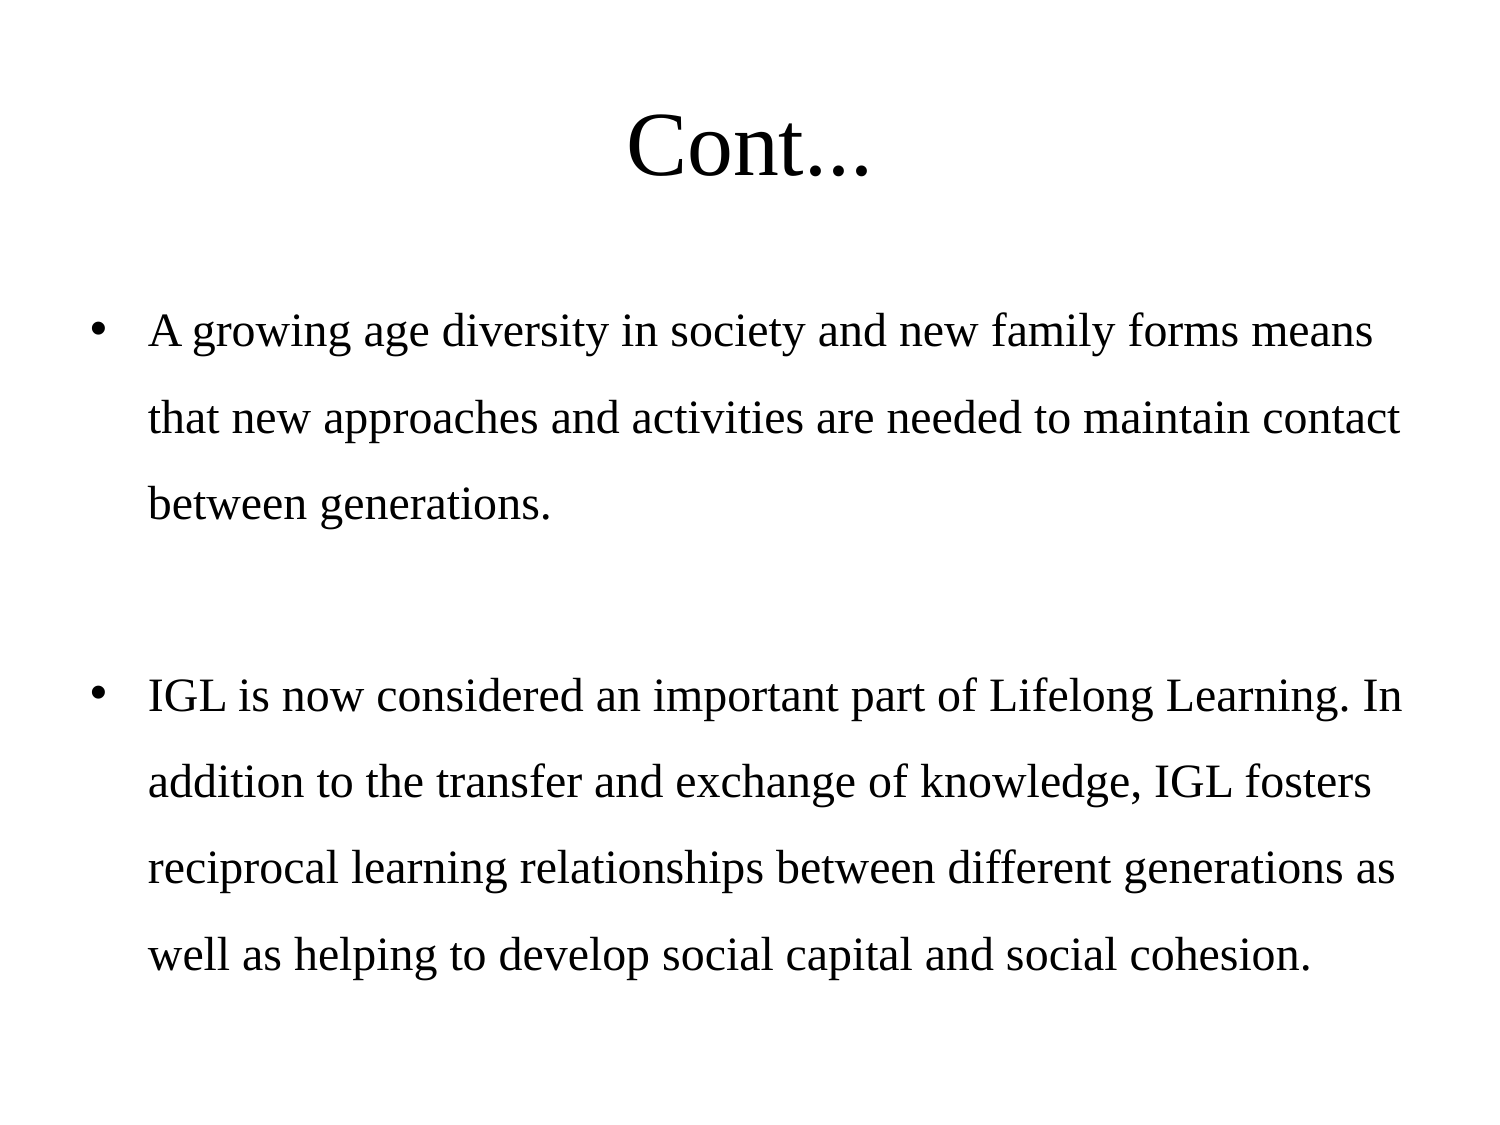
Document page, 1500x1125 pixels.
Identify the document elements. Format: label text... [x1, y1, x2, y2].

list A growing age diversity in society and new family forms means that new approaches and activities are needed to maintain contact between generations. IGL is now considered an important part of Lifelong Learning. In addition to the transfer and exchange of knowledge, IGL fosters reciprocal learning relationships between different generations as well as helping to develop social capital and social cohesion. [75, 262, 1425, 1005]
title Cont... [75, 45, 1425, 233]
